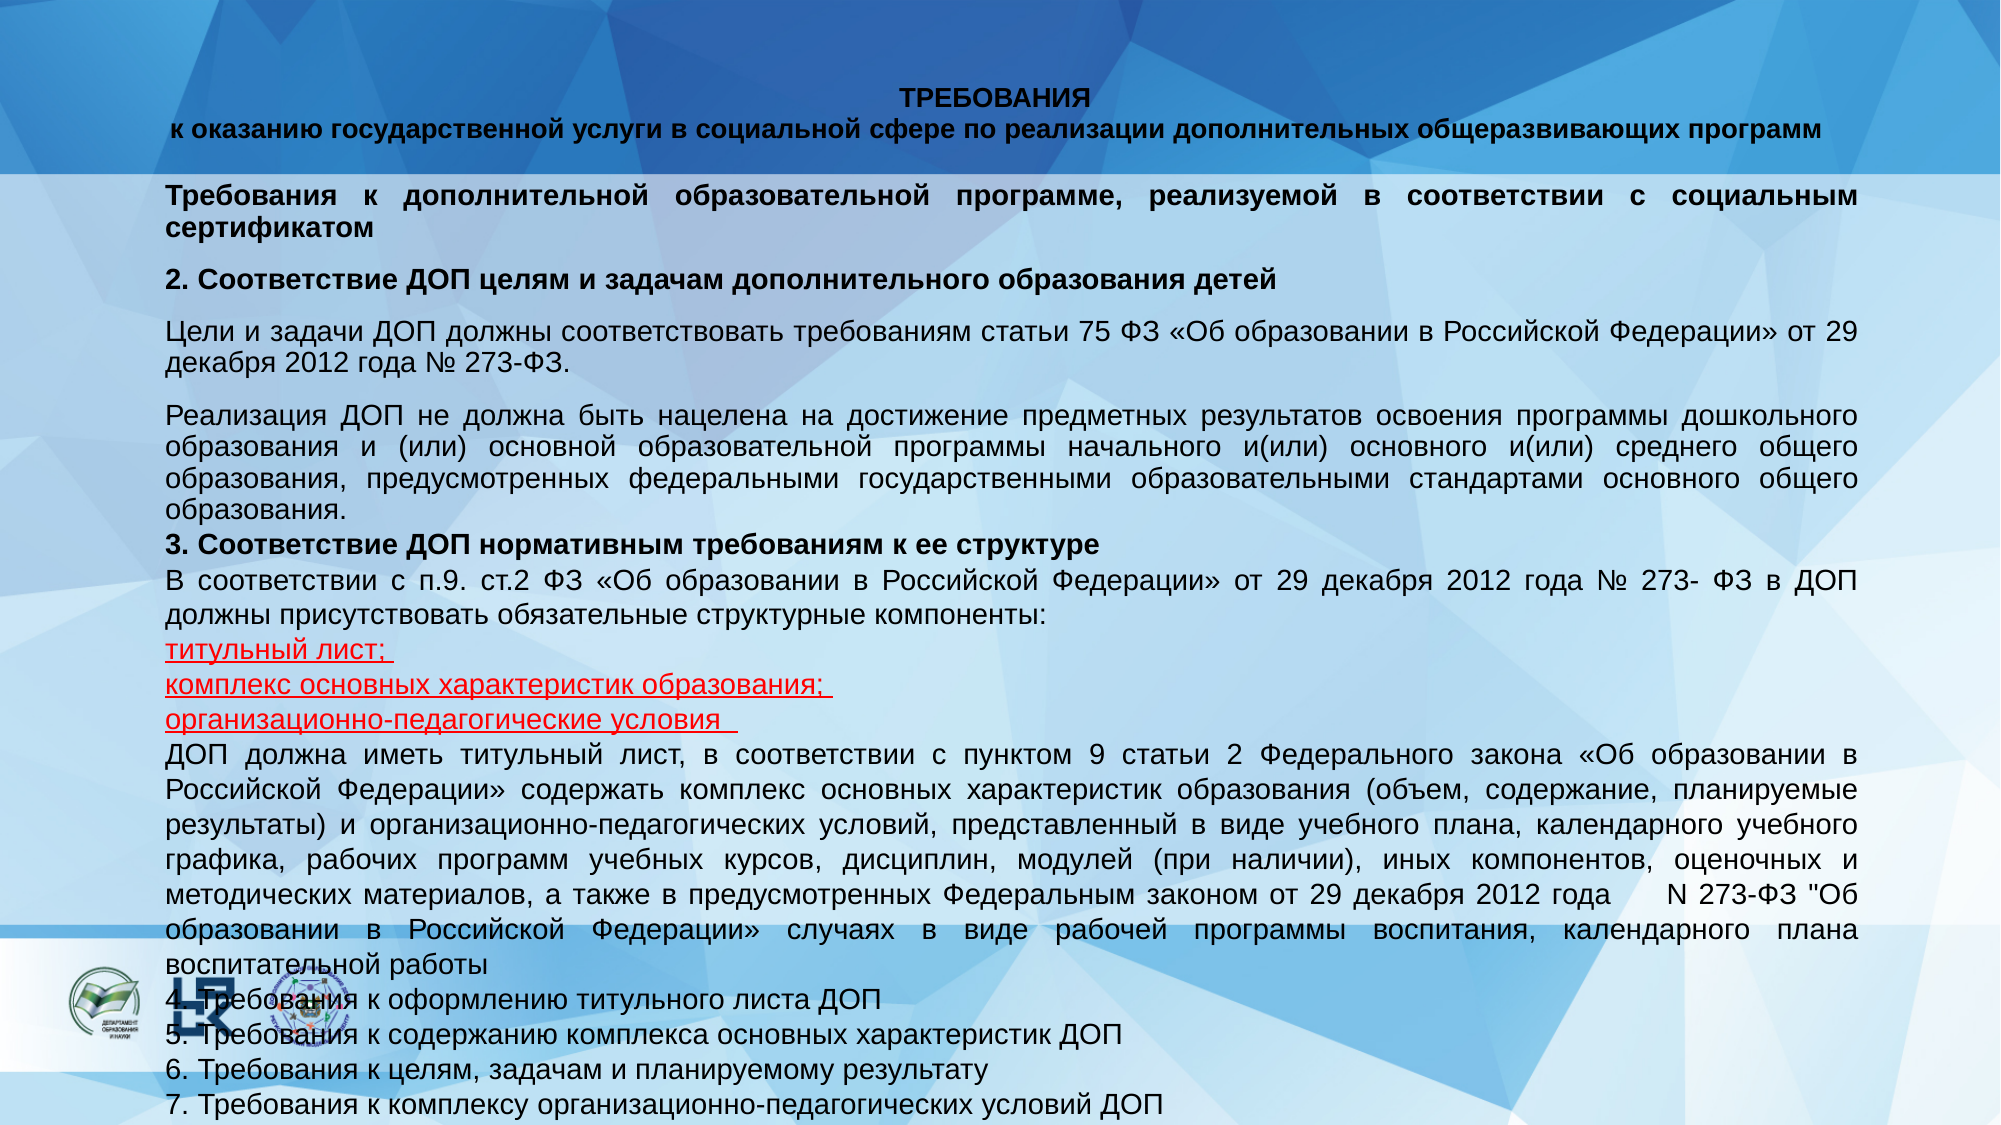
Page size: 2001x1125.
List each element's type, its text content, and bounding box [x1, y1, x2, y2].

title ТРЕБОВАНИЯ к оказанию государственной услуги в социальной сфере по реализации дополнительных общеразвивающих программ [137, 59, 1863, 229]
list Требования к дополнительной образовательной программе, реализуемой в соответствии с социальным сертификатом 2. Соответствие ДОП целям и задачам дополнительного образования детей Цели и задачи ДОП должны соответствовать требованиям статьи 75 ФЗ «Об образовании в Российской Федерации» от 29 декабря 2012 года № 273-ФЗ. Реализация ДОП не должна быть нацелена на достижение предметных результатов освоения программы дошкольного образования и (или) основной образовательной программы начального и(или) основного и(или) среднего общего образования, предусмотренных федеральными государственными образовательными стандартами основного общего образования. 3. Соответствие ДОП нормативным требованиям к ее структуре В соответствии с п.9. ст.2 ФЗ «Об образовании в Российской Федерации» от 29 декабря 2012 года № 273- ФЗ в ДОП должны присутствовать обязательные структурные компоненты: титульный лист; комплекс основных характеристик образования; организационно-педагогические условия ДОП должна иметь титульный лист, в соответствии с пунктом 9 статьи 2 Федерального закона «Об образовании в Российской Федерации» содержать комплекс основных характеристик образования (объем, содержание, планируемые результаты) и организационно-педагогических условий, представленный в виде учебного плана, календарного учебного графика, рабочих программ учебных курсов, дисциплин, модулей (при наличии), иных компонентов, оценочных и методических материалов, а также в предусмотренных Федеральным законом от 29 декабря 2012 года N 273-ФЗ "Об образовании в Российской Федерации» случаях в виде рабочей программы воспитания, календарного плана воспитательной работы 4. Требования к оформлению титульного листа ДОП 5. Требования к содержанию комплекса основных характеристик ДОП 6. Требования к целям, задачам и планируемому результату 7. Требования к комплексу организационно-педагогических условий ДОП [150, 173, 1875, 1052]
picture [0, 0, 2001, 1125]
